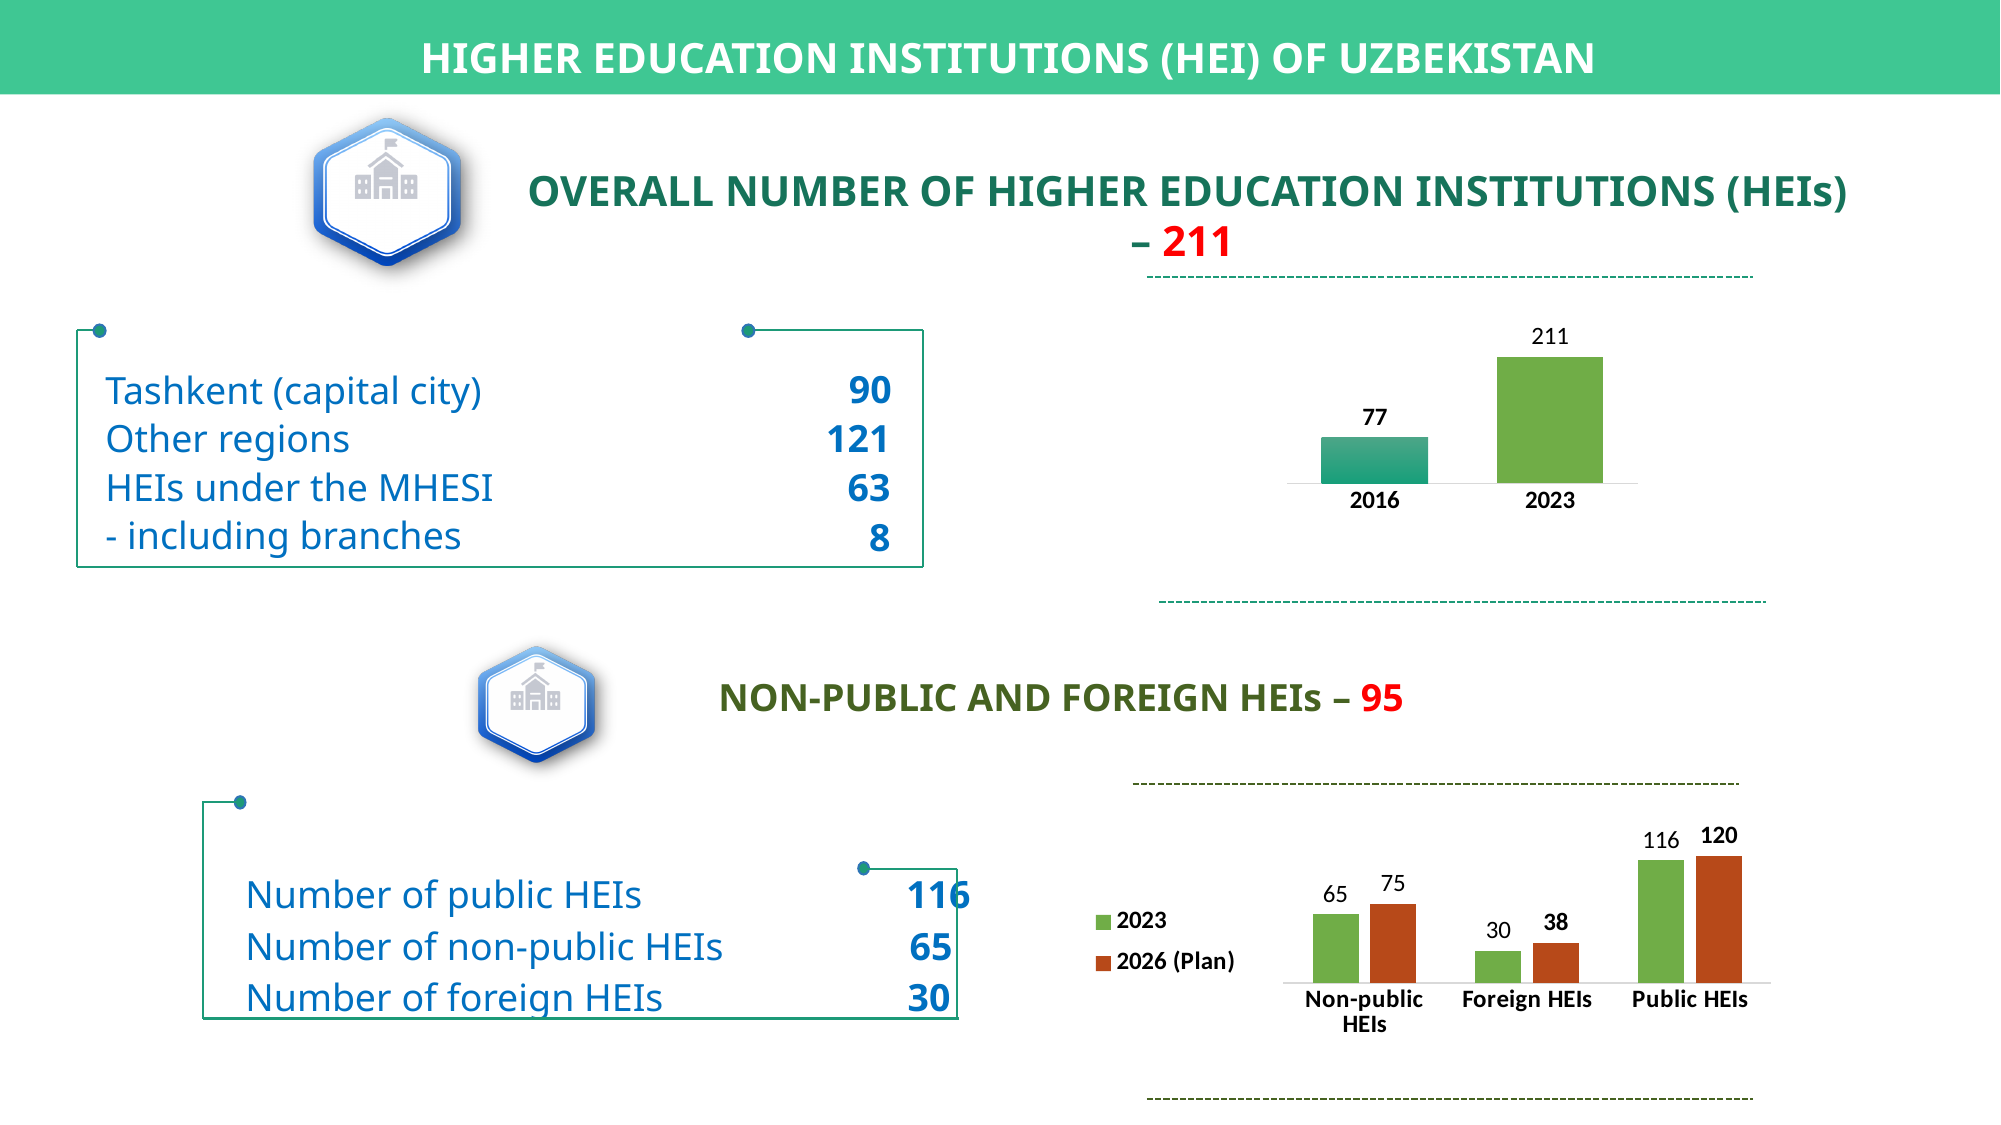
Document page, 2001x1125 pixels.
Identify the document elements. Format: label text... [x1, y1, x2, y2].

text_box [76, 324, 923, 567]
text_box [202, 796, 985, 1019]
chart [1060, 808, 1797, 1125]
chart [1281, 287, 1644, 571]
picture [286, 93, 500, 302]
text_box NON-PUBLIC AND FOREIGN HEIs – 95 [626, 663, 1582, 743]
picture [456, 627, 626, 791]
text_box [26, 136, 1991, 650]
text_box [0, 0, 2000, 95]
